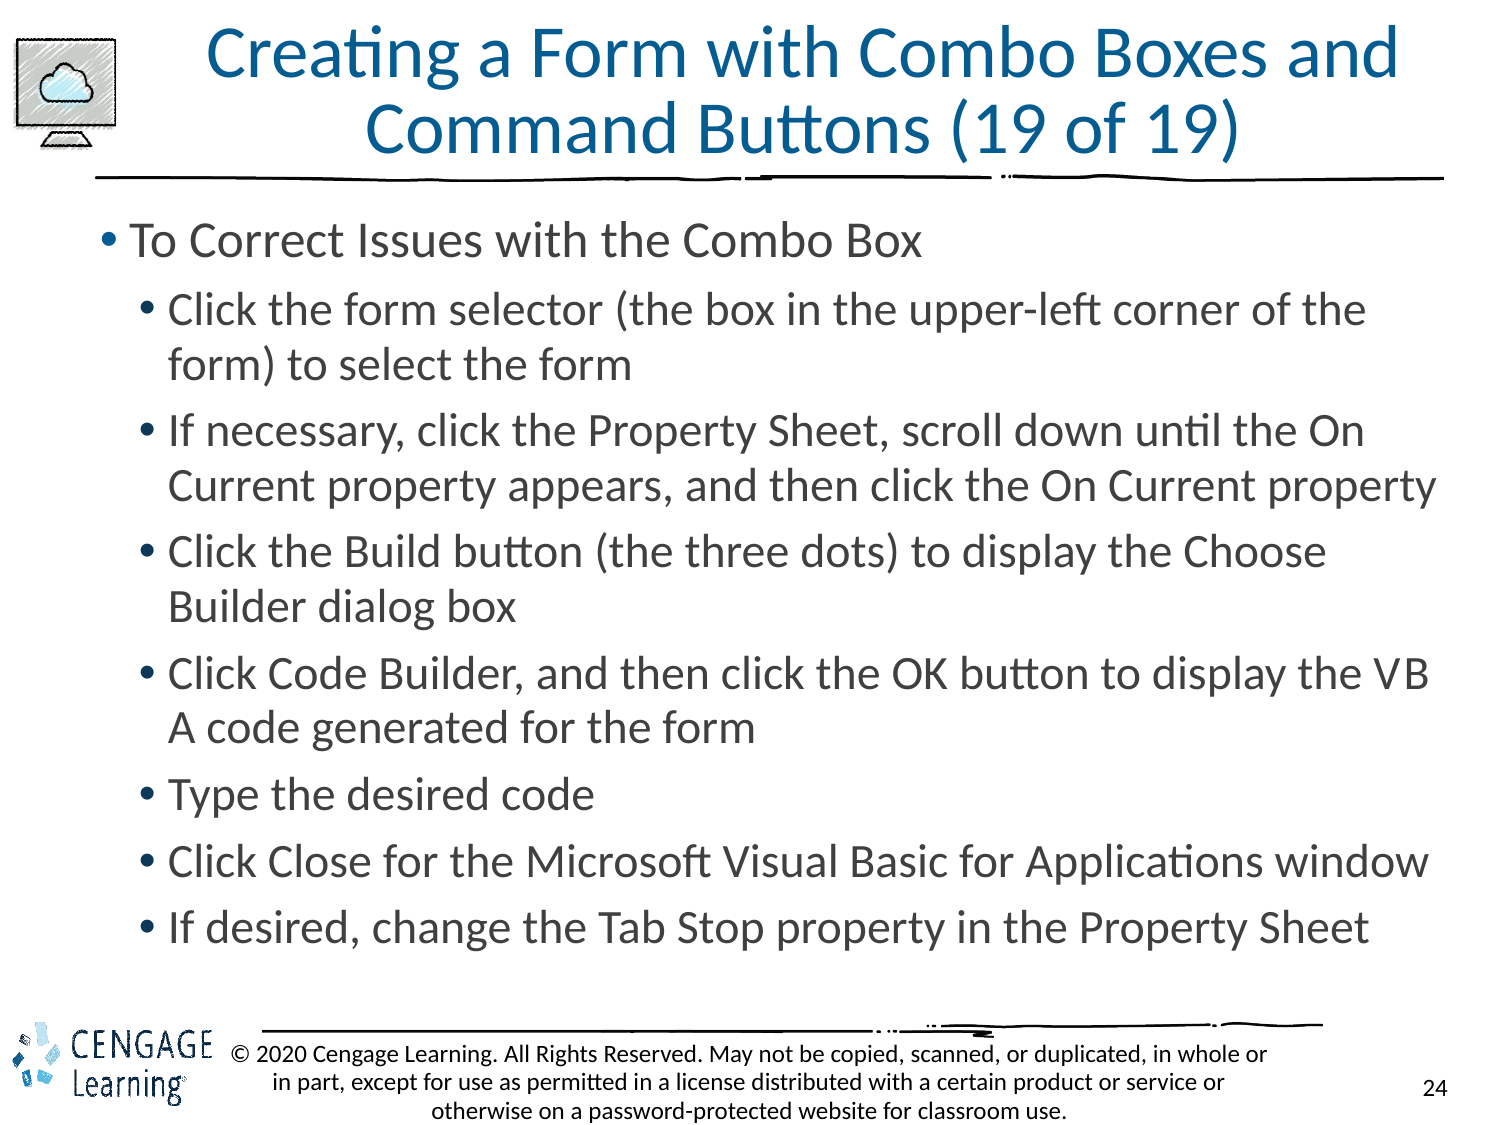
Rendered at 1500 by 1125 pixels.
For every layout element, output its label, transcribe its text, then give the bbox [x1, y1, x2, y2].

picture [95, 174, 1444, 182]
title Creating a Form with Combo Boxes and Command Buttons (19 of 19) [124, 15, 1484, 170]
list To Correct Issues with the Combo Box Click the form selector (the box in the upper-left corner of the form) to select the form If necessary, click the Property Sheet, scroll down until the On Current property appears, and then click the On Current property Click the Build button (the three dots) to display the Choose Builder dialog box Click Code Builder, and then click the OK button to display the V B A code generated for the form Type the desired code Click Close for the Microsoft Visual Basic for Applications window If desired, change the Tab Stop property in the Property Sheet [99, 210, 1444, 975]
picture [12, 1022, 212, 1106]
picture [13, 36, 117, 151]
picture [262, 1022, 1323, 1038]
